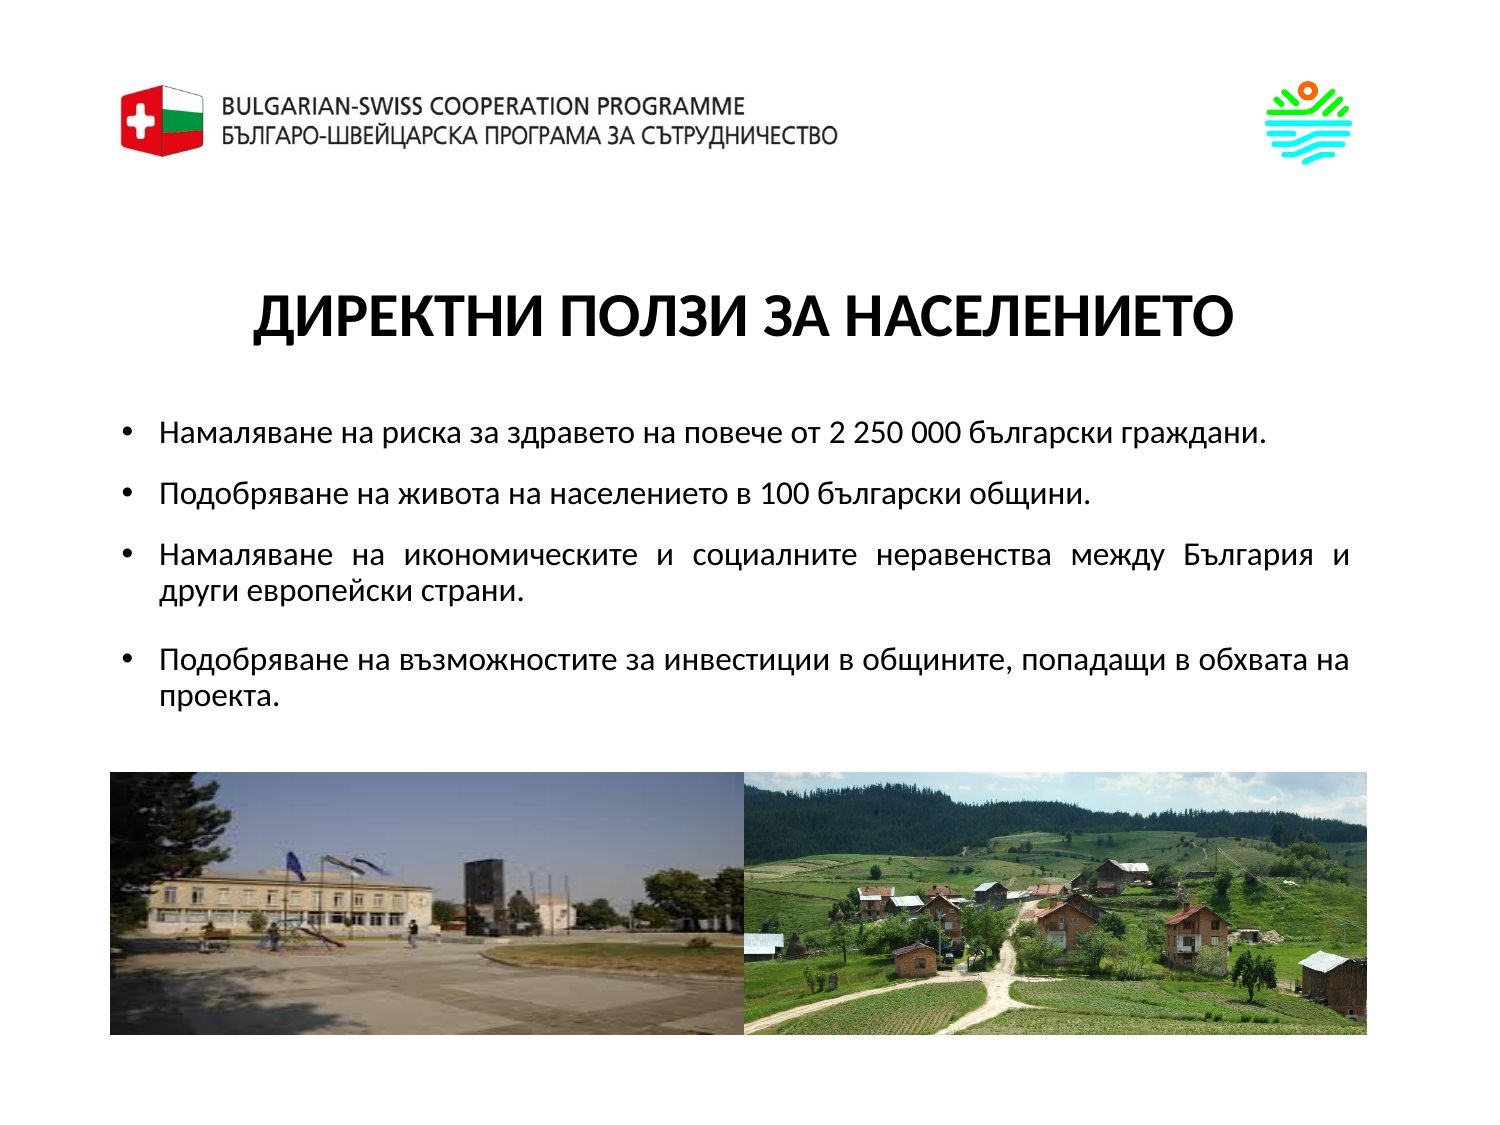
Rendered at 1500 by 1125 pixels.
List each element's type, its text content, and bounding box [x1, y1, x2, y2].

picture [1264, 80, 1353, 166]
picture [75, 27, 913, 214]
title ДИРЕКТНИ ПОЛЗИ ЗА НАСЕЛЕНИЕТО [97, 250, 1392, 382]
picture [110, 772, 1367, 1035]
list Намаляване на риска за здравето на повече от 2 250 000 български граждани. Подобряване на живота на населението в 100 български общини. Намаляване на икономическите и социалните неравенства между България и други европейски страни. Подобряване на възможностите за инвестиции в общините, попадащи в обхвата на проекта. [106, 407, 1367, 762]
